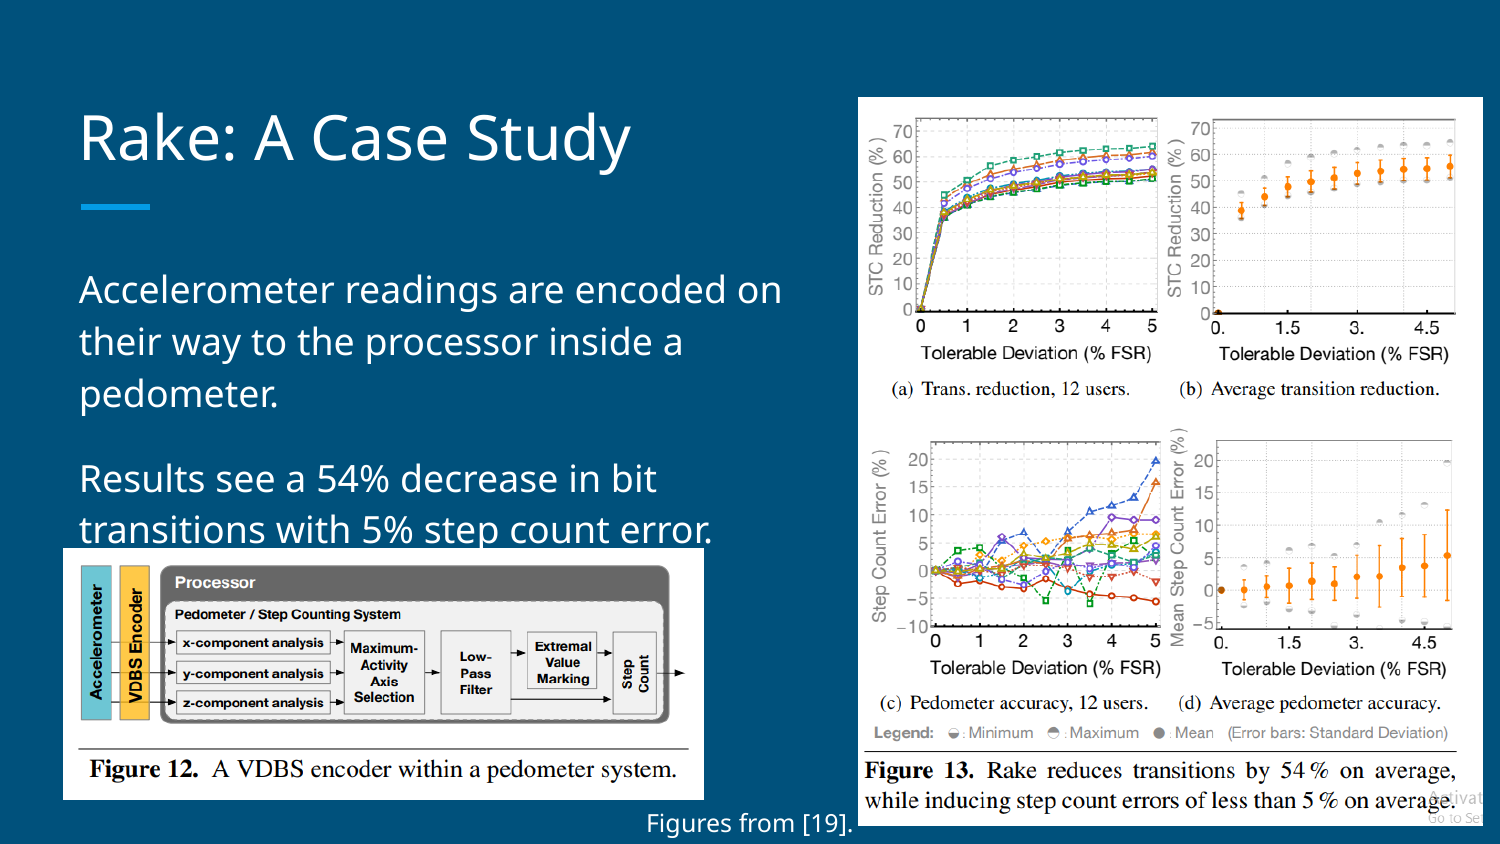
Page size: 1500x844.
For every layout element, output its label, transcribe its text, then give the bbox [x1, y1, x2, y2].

text_box Figures from [19]. [487, 788, 852, 825]
list Accelerometer readings are encoded on their way to the processor inside a pedometer. Results see a 54% decrease in bit transitions with 5% step count error. [63, 244, 810, 750]
picture [859, 98, 1482, 825]
title Rake: A Case Study [63, 75, 1437, 188]
picture [64, 547, 703, 799]
